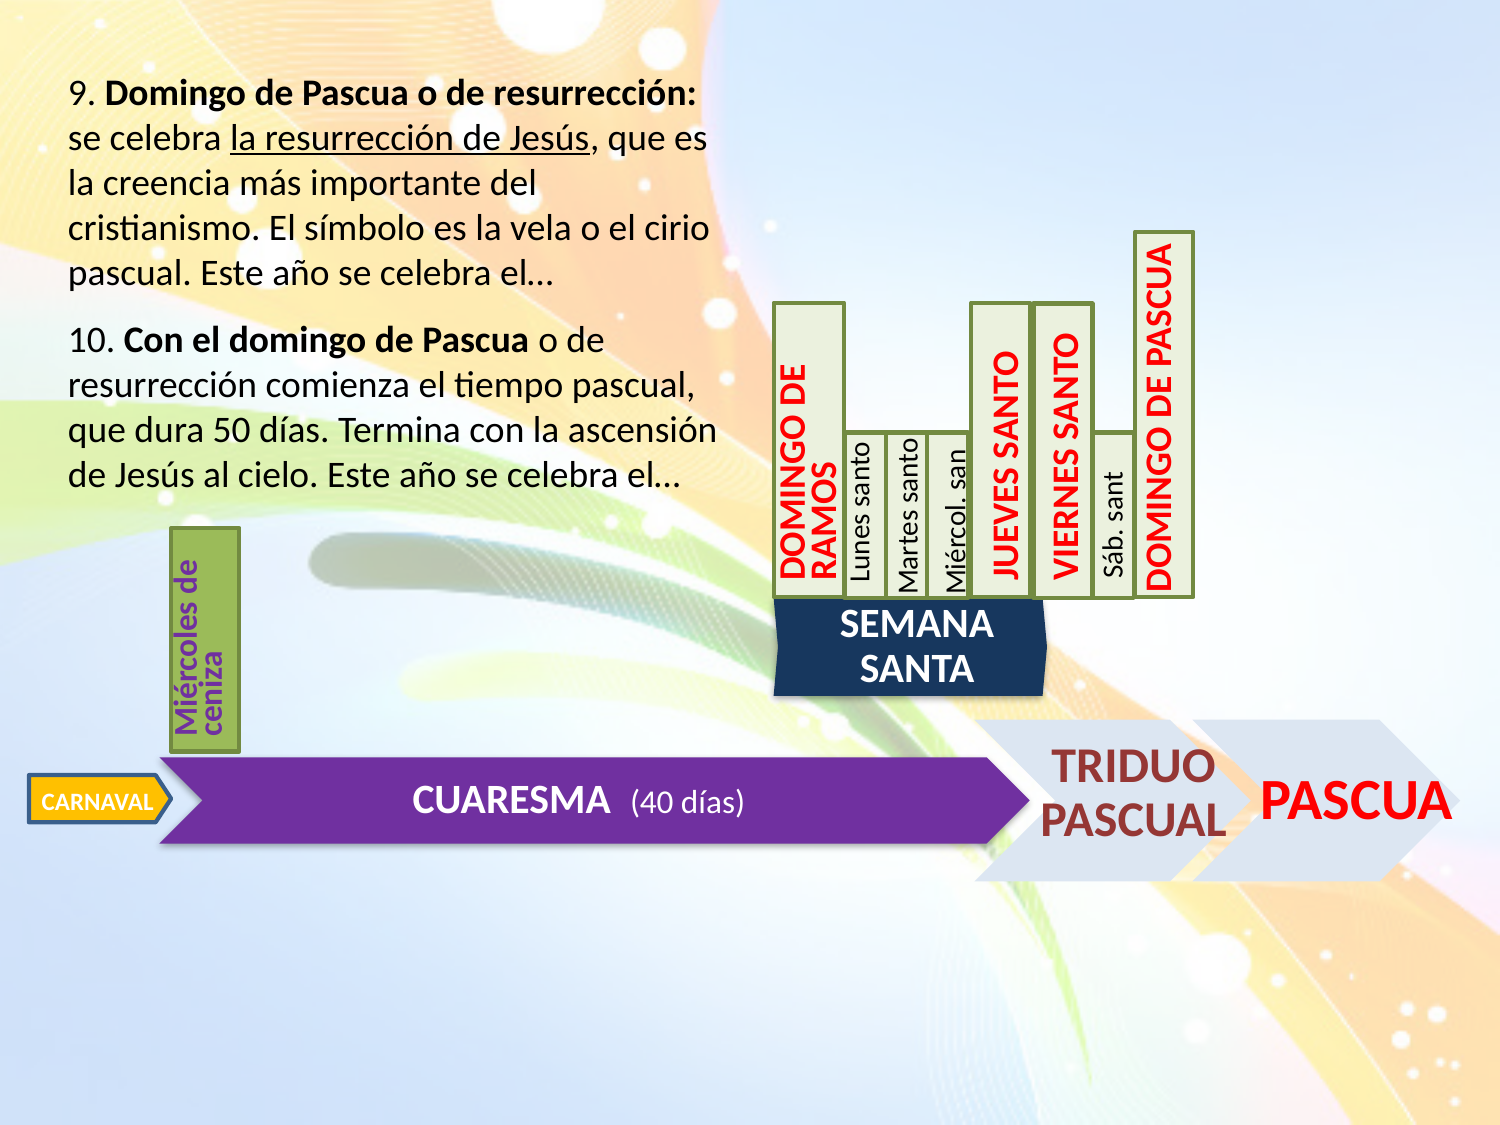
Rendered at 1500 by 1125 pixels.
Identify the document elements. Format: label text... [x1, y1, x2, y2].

text_box [772, 301, 846, 597]
text_box 10. Con el domingo de Pascua o de resurrección comienza el tiempo pascual, que dura 50 días. Termina con la ascensión de Jesús al cielo. Este año se celebra el… [53, 307, 750, 503]
text_box DOMINGO DE RAMOS [773, 323, 851, 596]
text_box VIERNES SANTO [1046, 302, 1093, 596]
text_box JUEVES SANTO [986, 323, 1031, 596]
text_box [1256, 719, 1461, 882]
text_box [1090, 594, 1135, 600]
text_box [169, 526, 241, 754]
text_box DOMINGO DE PASCUA [1139, 196, 1186, 608]
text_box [159, 757, 969, 844]
text_box Miércoles de ceniza [171, 525, 236, 752]
text_box [1186, 230, 1195, 599]
text_box Lunes santo [832, 410, 883, 596]
text_box Martes santo [881, 420, 928, 596]
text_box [773, 597, 1048, 697]
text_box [974, 700, 1251, 887]
text_box CARNAVAL [29, 759, 155, 842]
text_box [1133, 230, 1139, 599]
text_box Sáb. sant [1086, 449, 1133, 594]
text_box [1090, 430, 1133, 449]
text_box 9. Domingo de Pascua o de resurrección: se celebra la resurrección de Jesús, que es la creencia más importante del cristianismo. El símbolo es la vela o el cirio pascual. Este año se celebra el… [53, 60, 727, 300]
text_box [1031, 301, 1095, 600]
text_box Miércol. san [928, 420, 969, 596]
text_box [969, 301, 1031, 596]
